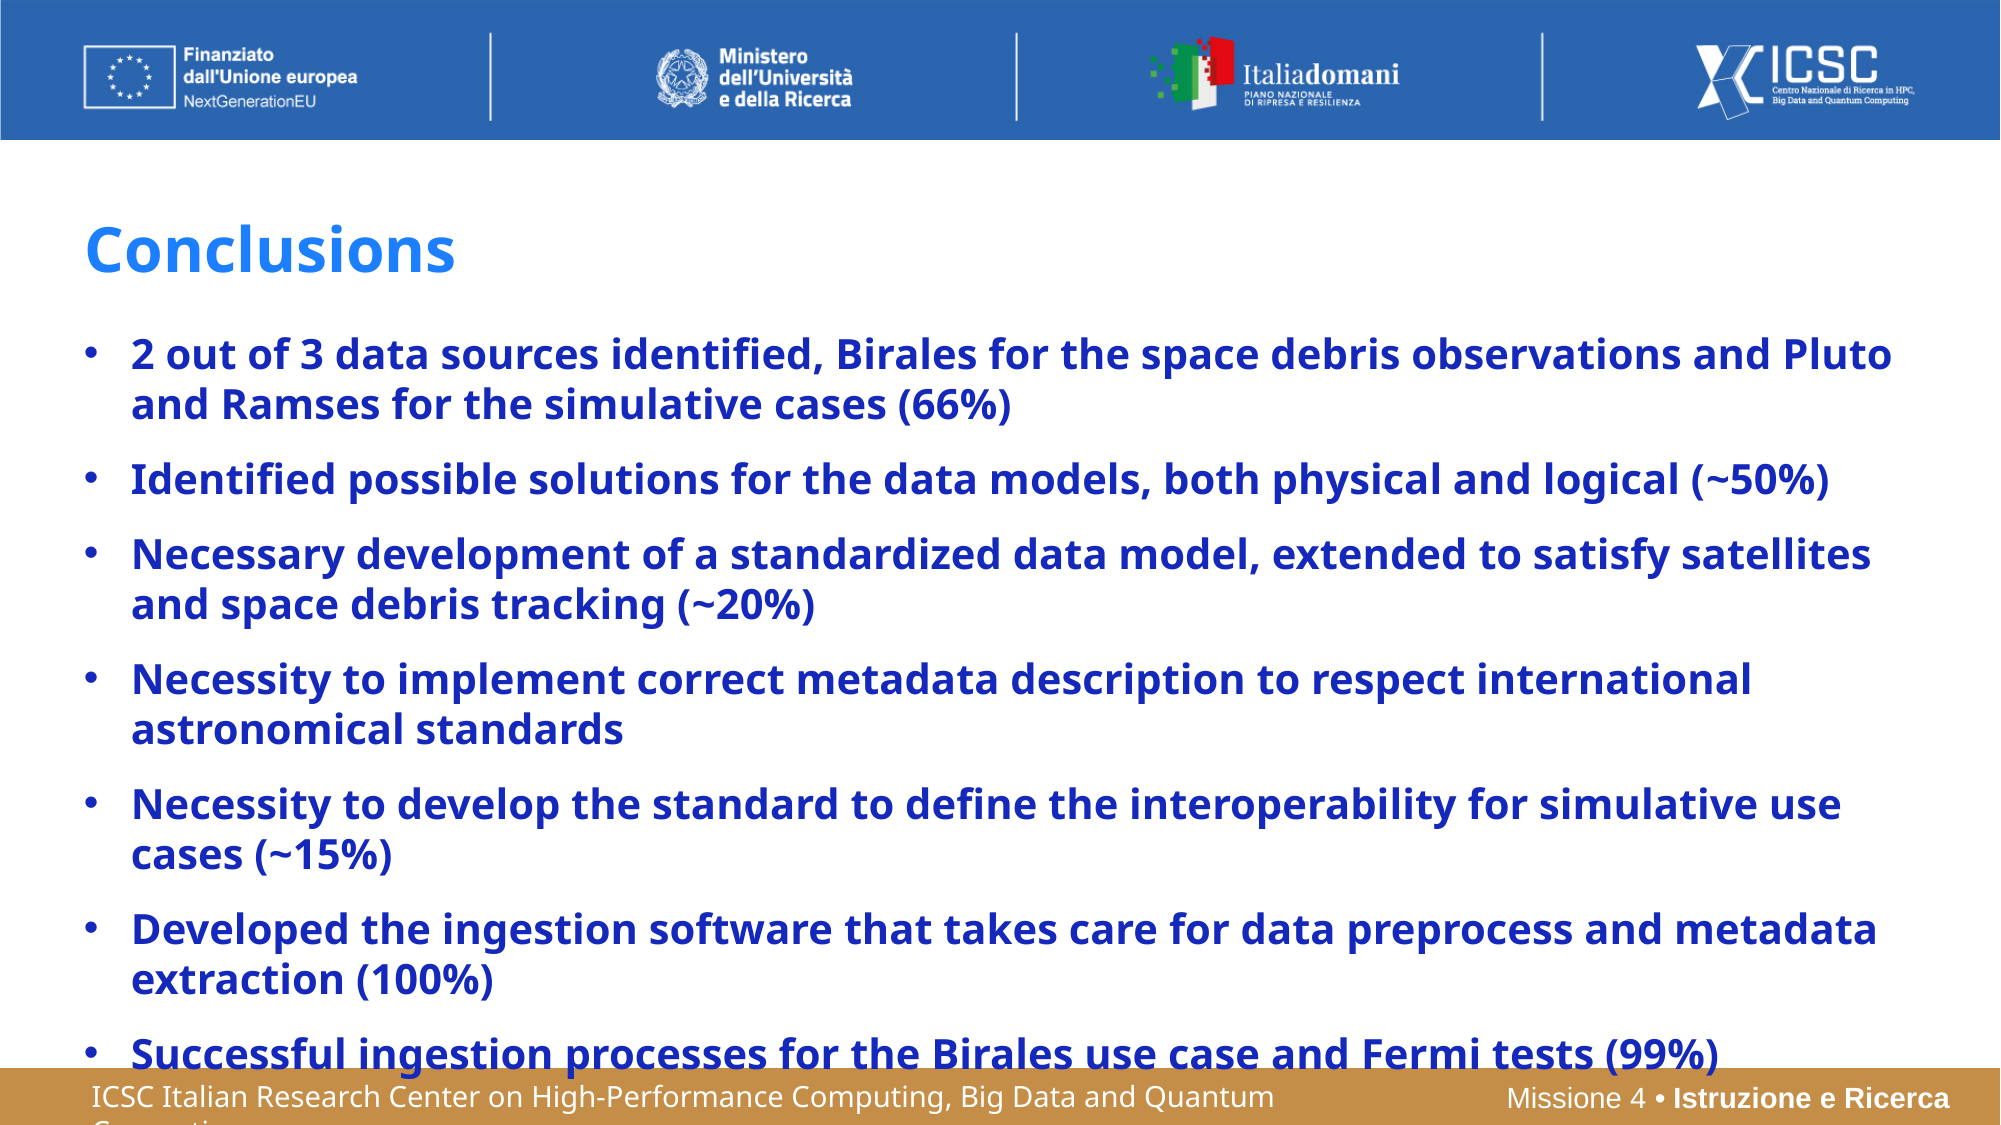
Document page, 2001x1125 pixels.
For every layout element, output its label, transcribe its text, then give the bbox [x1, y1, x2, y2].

text_box 2 out of 3 data sources identified, Birales for the space debris observations and Pluto and Ramses for the simulative cases (66%) Identified possible solutions for the data models, both physical and logical (~50%) Necessary development of a standardized data model, extended to satisfy satellites and space debris tracking (~20%) Necessity to implement correct metadata description to respect international astronomical standards Necessity to develop the standard to define the interoperability for simulative use cases (~15%) Developed the ingestion software that takes care for data preprocess and metadata extraction (100%) Successful ingestion processes for the Birales use case and Fermi tests (99%) [69, 320, 1967, 1067]
text_box Conclusions [69, 210, 938, 294]
picture [0, 0, 2000, 141]
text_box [0, 1067, 2000, 1125]
